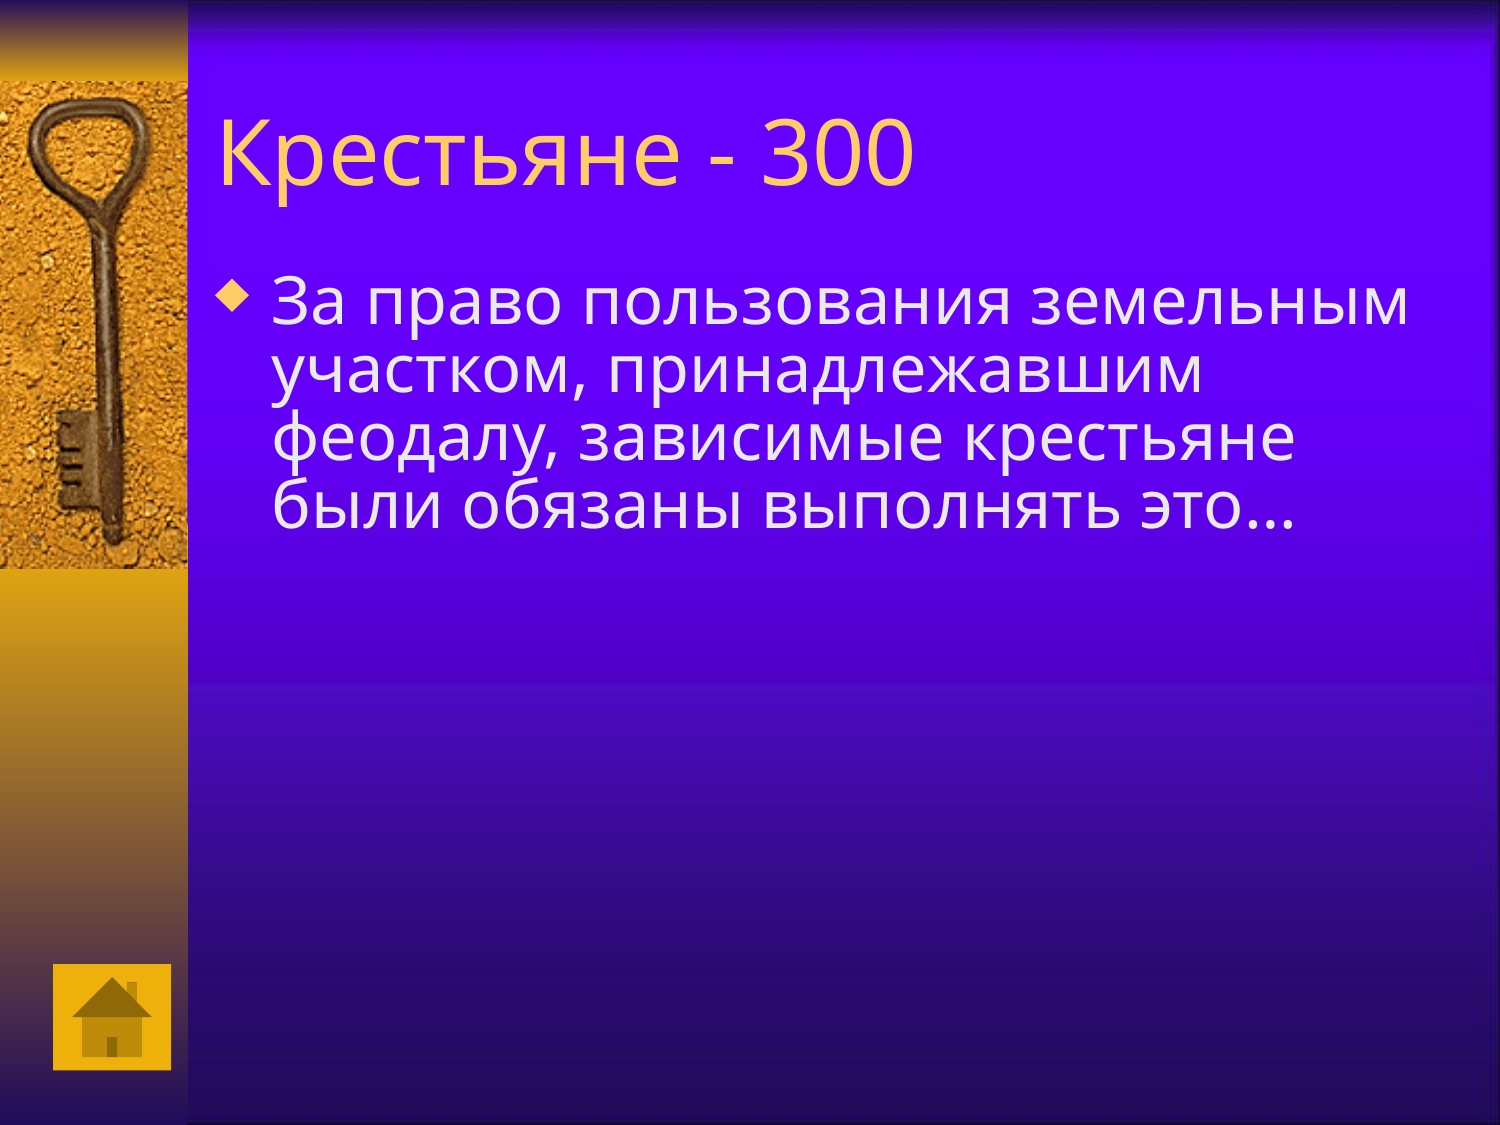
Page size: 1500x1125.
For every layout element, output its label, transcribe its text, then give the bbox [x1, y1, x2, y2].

text_box [53, 964, 172, 1071]
title Крестьяне - 300 [199, 49, 1476, 249]
picture [0, 0, 1500, 1125]
list За право пользования земельным участком, принадлежавшим феодалу, зависимые крестьяне были обязаны выполнять это… [199, 261, 1476, 1001]
